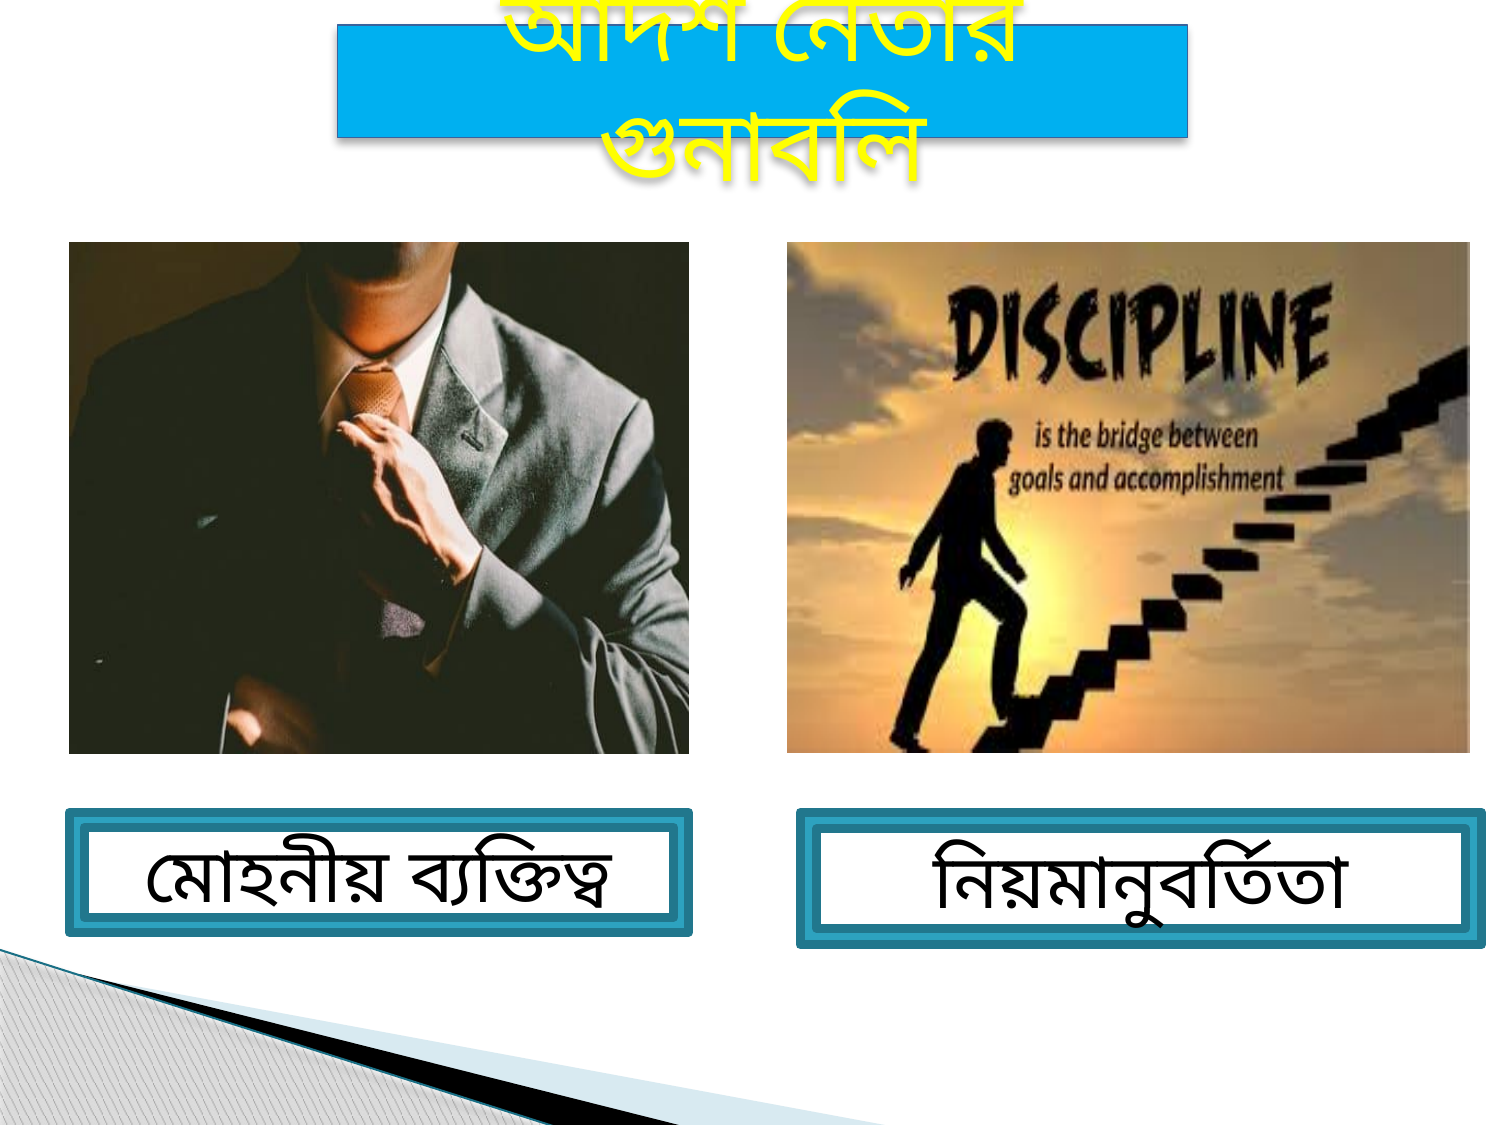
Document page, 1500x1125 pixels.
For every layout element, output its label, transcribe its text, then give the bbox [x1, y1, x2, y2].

text_box আদর্শ নেতার গুনাবলি [337, 24, 1188, 138]
picture [787, 242, 1470, 753]
text_box নিয়মানুবর্তিতা [796, 808, 1486, 949]
text_box মোহনীয় ব্যক্তিত্ব [65, 808, 693, 937]
picture [68, 241, 689, 754]
